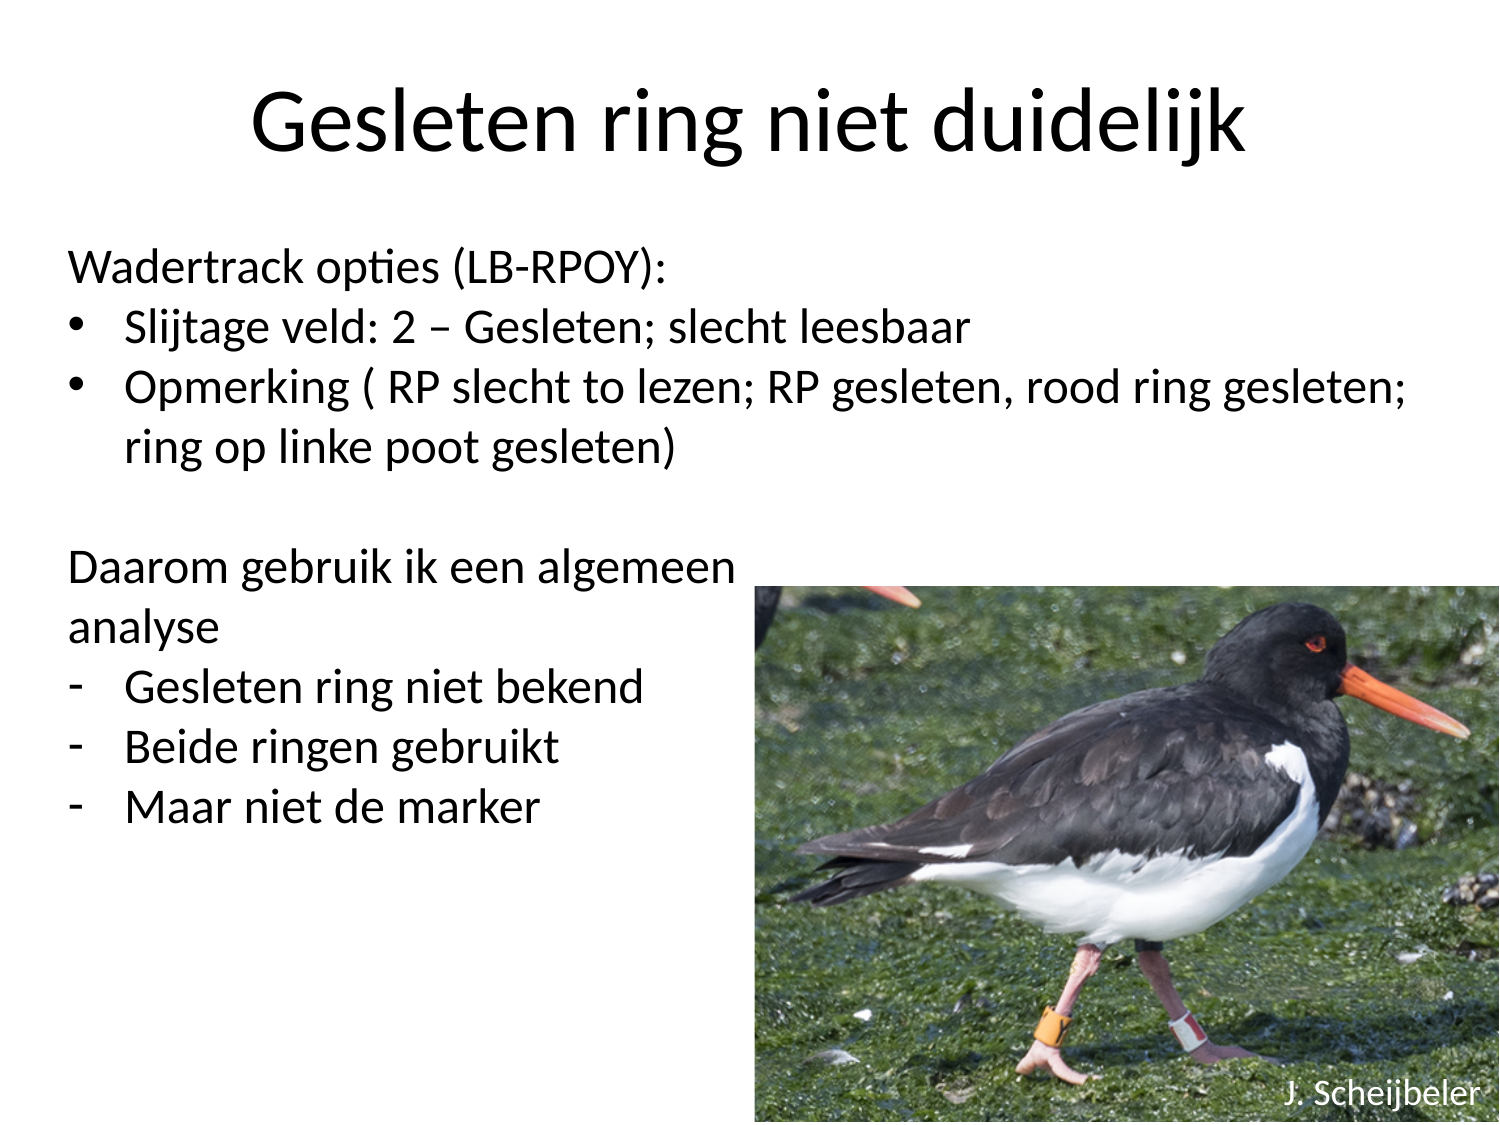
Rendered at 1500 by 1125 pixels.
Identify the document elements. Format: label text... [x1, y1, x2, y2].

text_box Wadertrack opties (LB-RPOY): Slijtage veld: 2 – Gesleten; slecht leesbaar Opmerking ( RP slecht to lezen; RP gesleten, rood ring gesleten; ring op linke poot gesleten) Daarom gebruik ik een algemeen analyse Gesleten ring niet bekend Beide ringen gebruikt Maar niet de marker [53, 225, 1498, 886]
picture [754, 585, 1500, 1122]
title Gesleten ring niet duidelijk [75, 45, 1425, 185]
